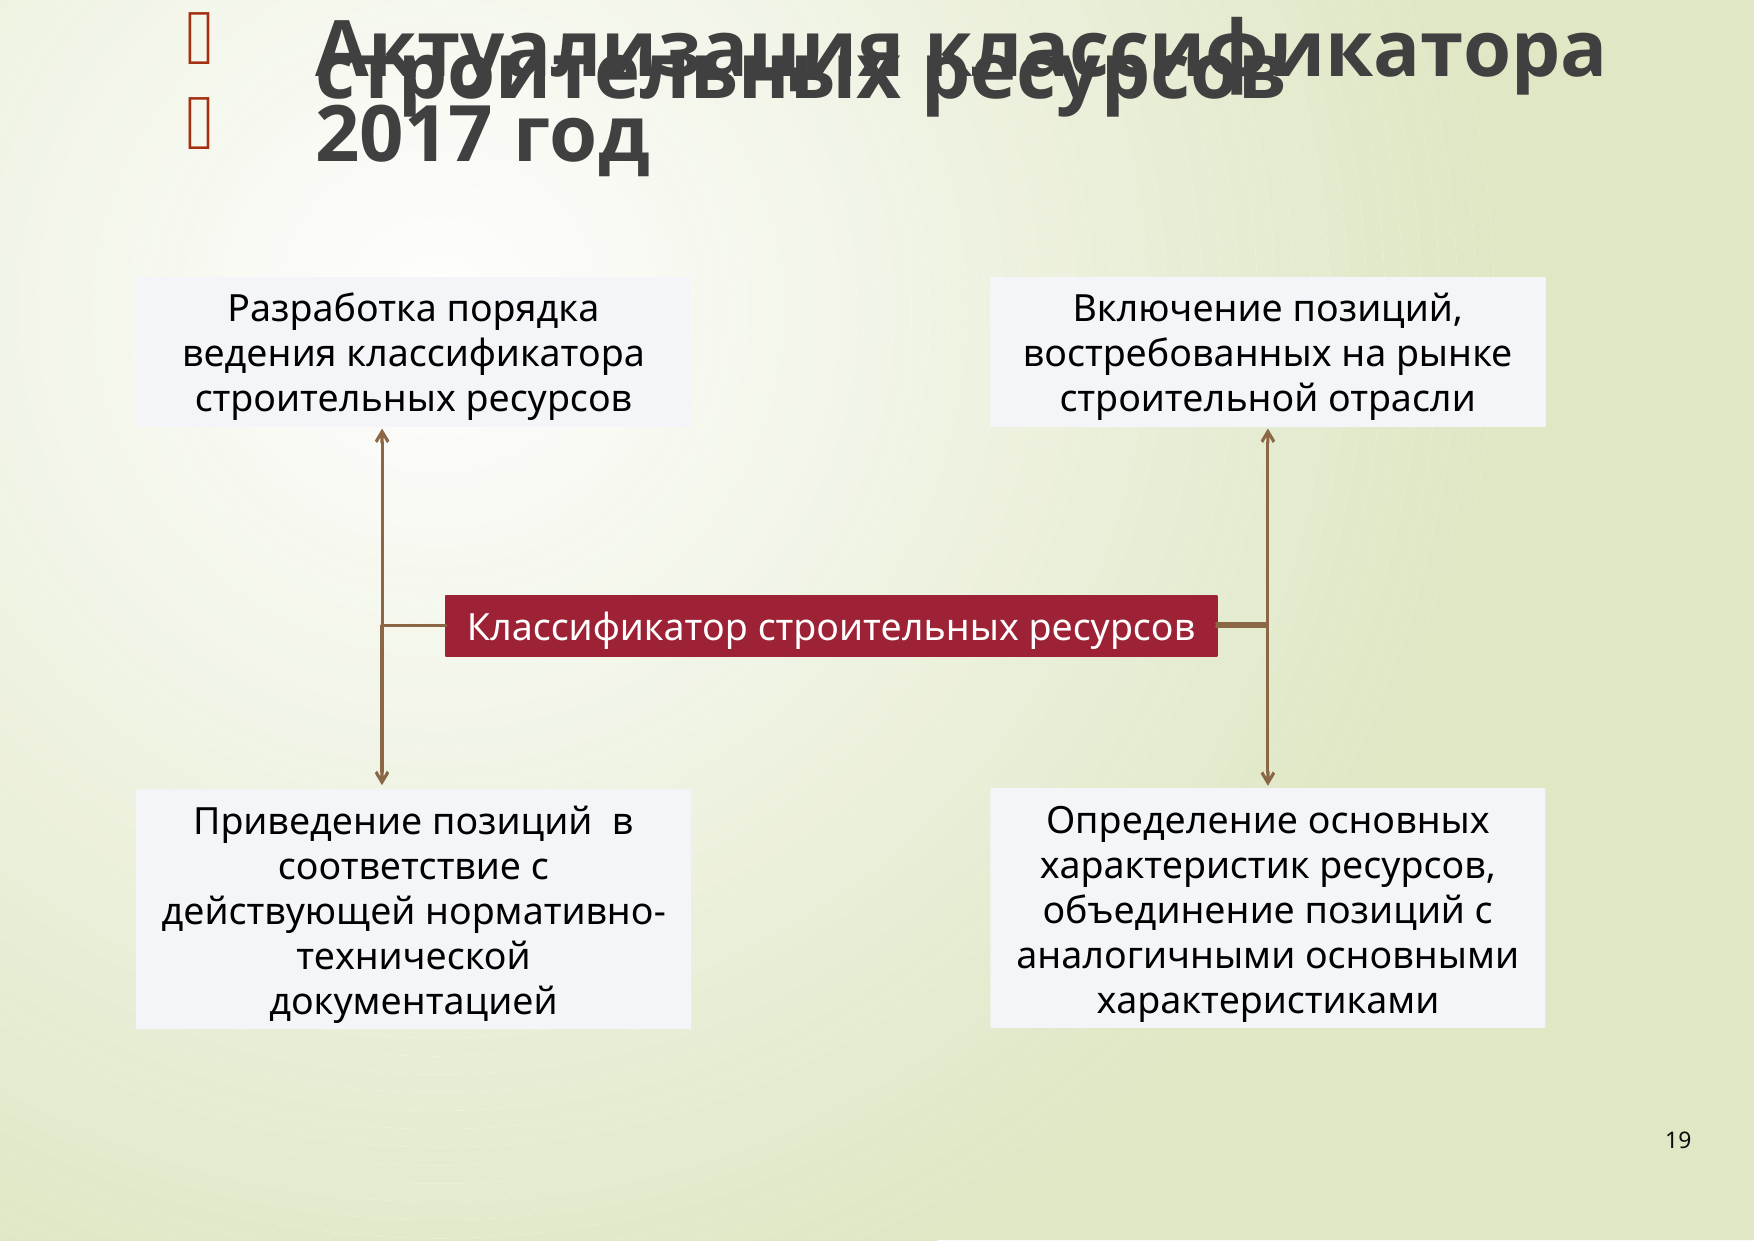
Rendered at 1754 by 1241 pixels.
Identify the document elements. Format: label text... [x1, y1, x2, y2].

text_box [381, 626, 447, 786]
slide_number 19 [1634, 1122, 1707, 1170]
text_box Приведение позиций в соответствие с действующей нормативно-технической документацией [136, 789, 692, 1030]
text_box Разработка порядка ведения классификатора строительных ресурсов [136, 277, 692, 427]
text_box Определение основных характеристик ресурсов, объединение позиций с аналогичными основными характеристиками [990, 788, 1546, 1028]
text_box Включение позиций, востребованных на рынке строительной отрасли [990, 277, 1546, 427]
list Актуализация классификатора строительных ресурсов 2017 год [171, 63, 1635, 202]
text_box Классификатор строительных ресурсов [445, 595, 1211, 656]
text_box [1216, 428, 1269, 627]
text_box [1216, 633, 1269, 786]
